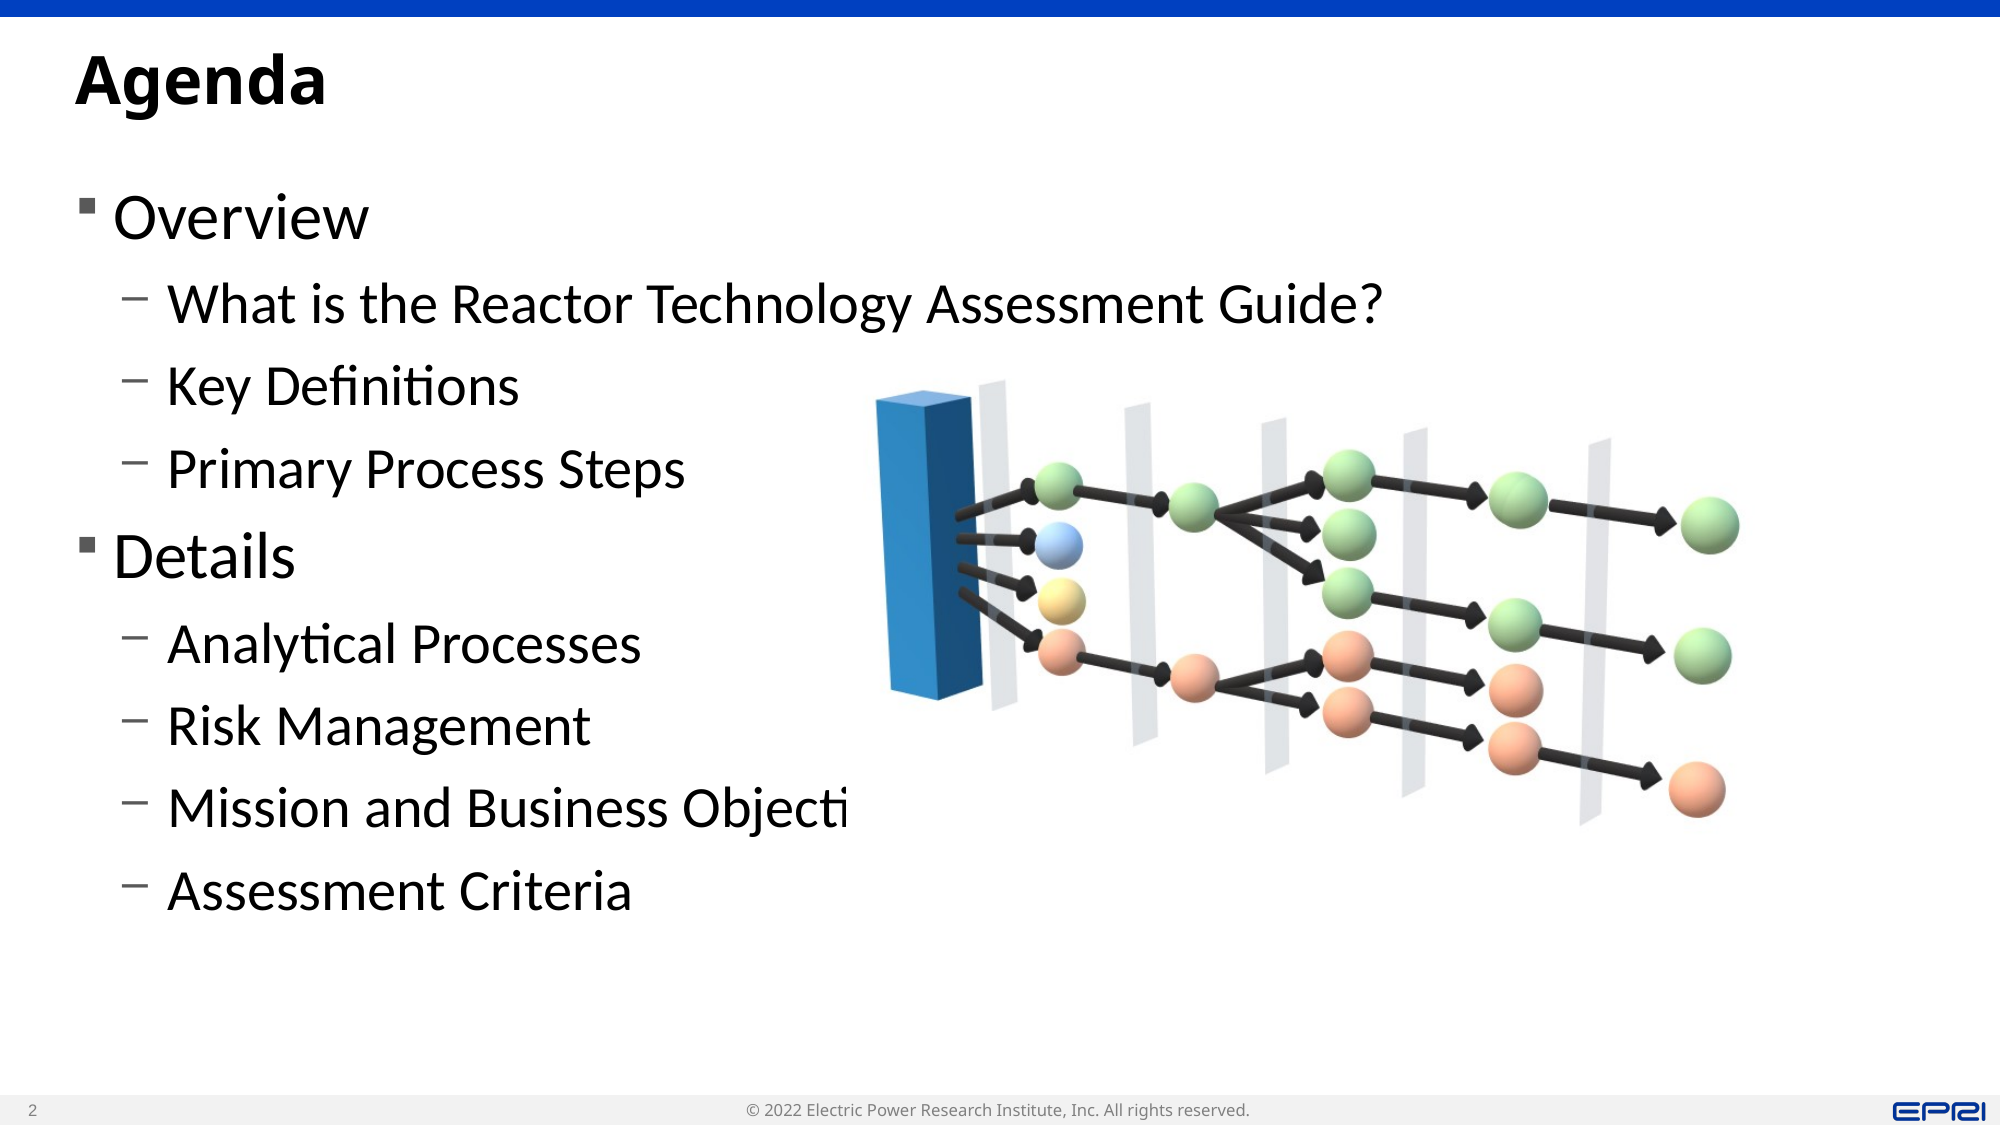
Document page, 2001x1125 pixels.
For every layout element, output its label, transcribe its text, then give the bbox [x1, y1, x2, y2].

picture [1892, 1102, 1986, 1121]
list Overview What is the Reactor Technology Assessment Guide? Key Definitions Primary Process Steps Details Analytical Processes Risk Management Mission and Business Objectives Assessment Criteria [59, 164, 1936, 1051]
title Agenda [59, 29, 1936, 151]
picture [845, 361, 1774, 853]
